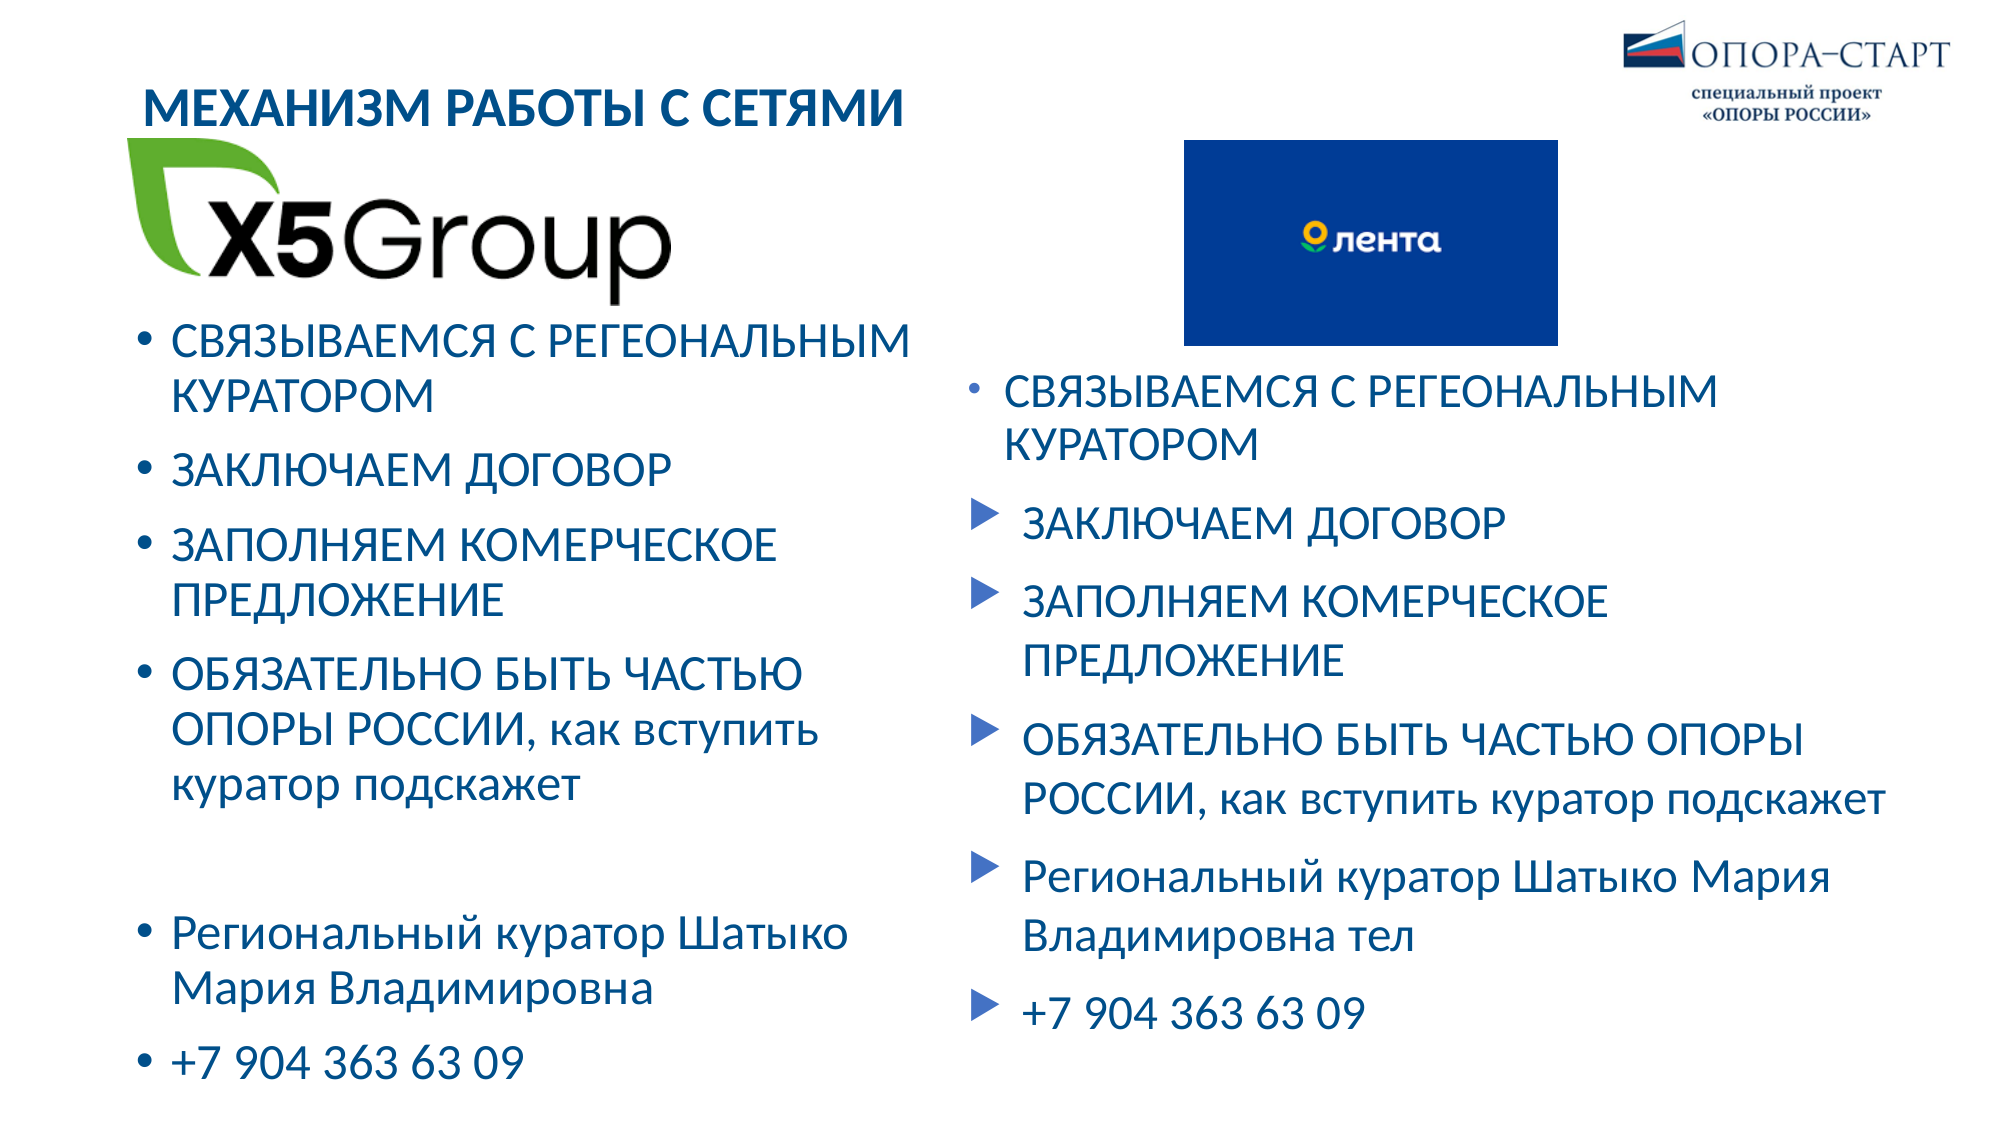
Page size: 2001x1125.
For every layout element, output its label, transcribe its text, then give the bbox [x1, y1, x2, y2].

picture [1184, 140, 1558, 346]
picture [1608, 15, 1971, 141]
title МЕХАНИЗМ РАБОТЫ С СЕТЯМИ [127, 0, 1538, 217]
text_box СВЯЗЫВАЕМСЯ С РЕГЕОНАЛЬНЫМ КУРАТОРОМ ЗАКЛЮЧАЕМ ДОГОВОР ЗАПОЛНЯЕМ КОМЕРЧЕСКОЕ ПРЕДЛОЖЕНИЕ ОБЯЗАТЕЛЬНО БЫТЬ ЧАСТЬЮ ОПОРЫ РОССИИ, как вступить куратор подскажет Региональный куратор Шатыко Мария Владимировна тел +7 904 363 63 09 [952, 356, 1903, 1107]
picture [127, 138, 671, 306]
list СВЯЗЫВАЕМСЯ С РЕГЕОНАЛЬНЫМ КУРАТОРОМ ЗАКЛЮЧАЕМ ДОГОВОР ЗАПОЛНЯЕМ КОМЕРЧЕСКОЕ ПРЕДЛОЖЕНИЕ ОБЯЗАТЕЛЬНО БЫТЬ ЧАСТЬЮ ОПОРЫ РОССИИ, как вступить куратор подскажет Региональный куратор Шатыко Мария Владимировна +7 904 363 63 09 [120, 305, 930, 1107]
